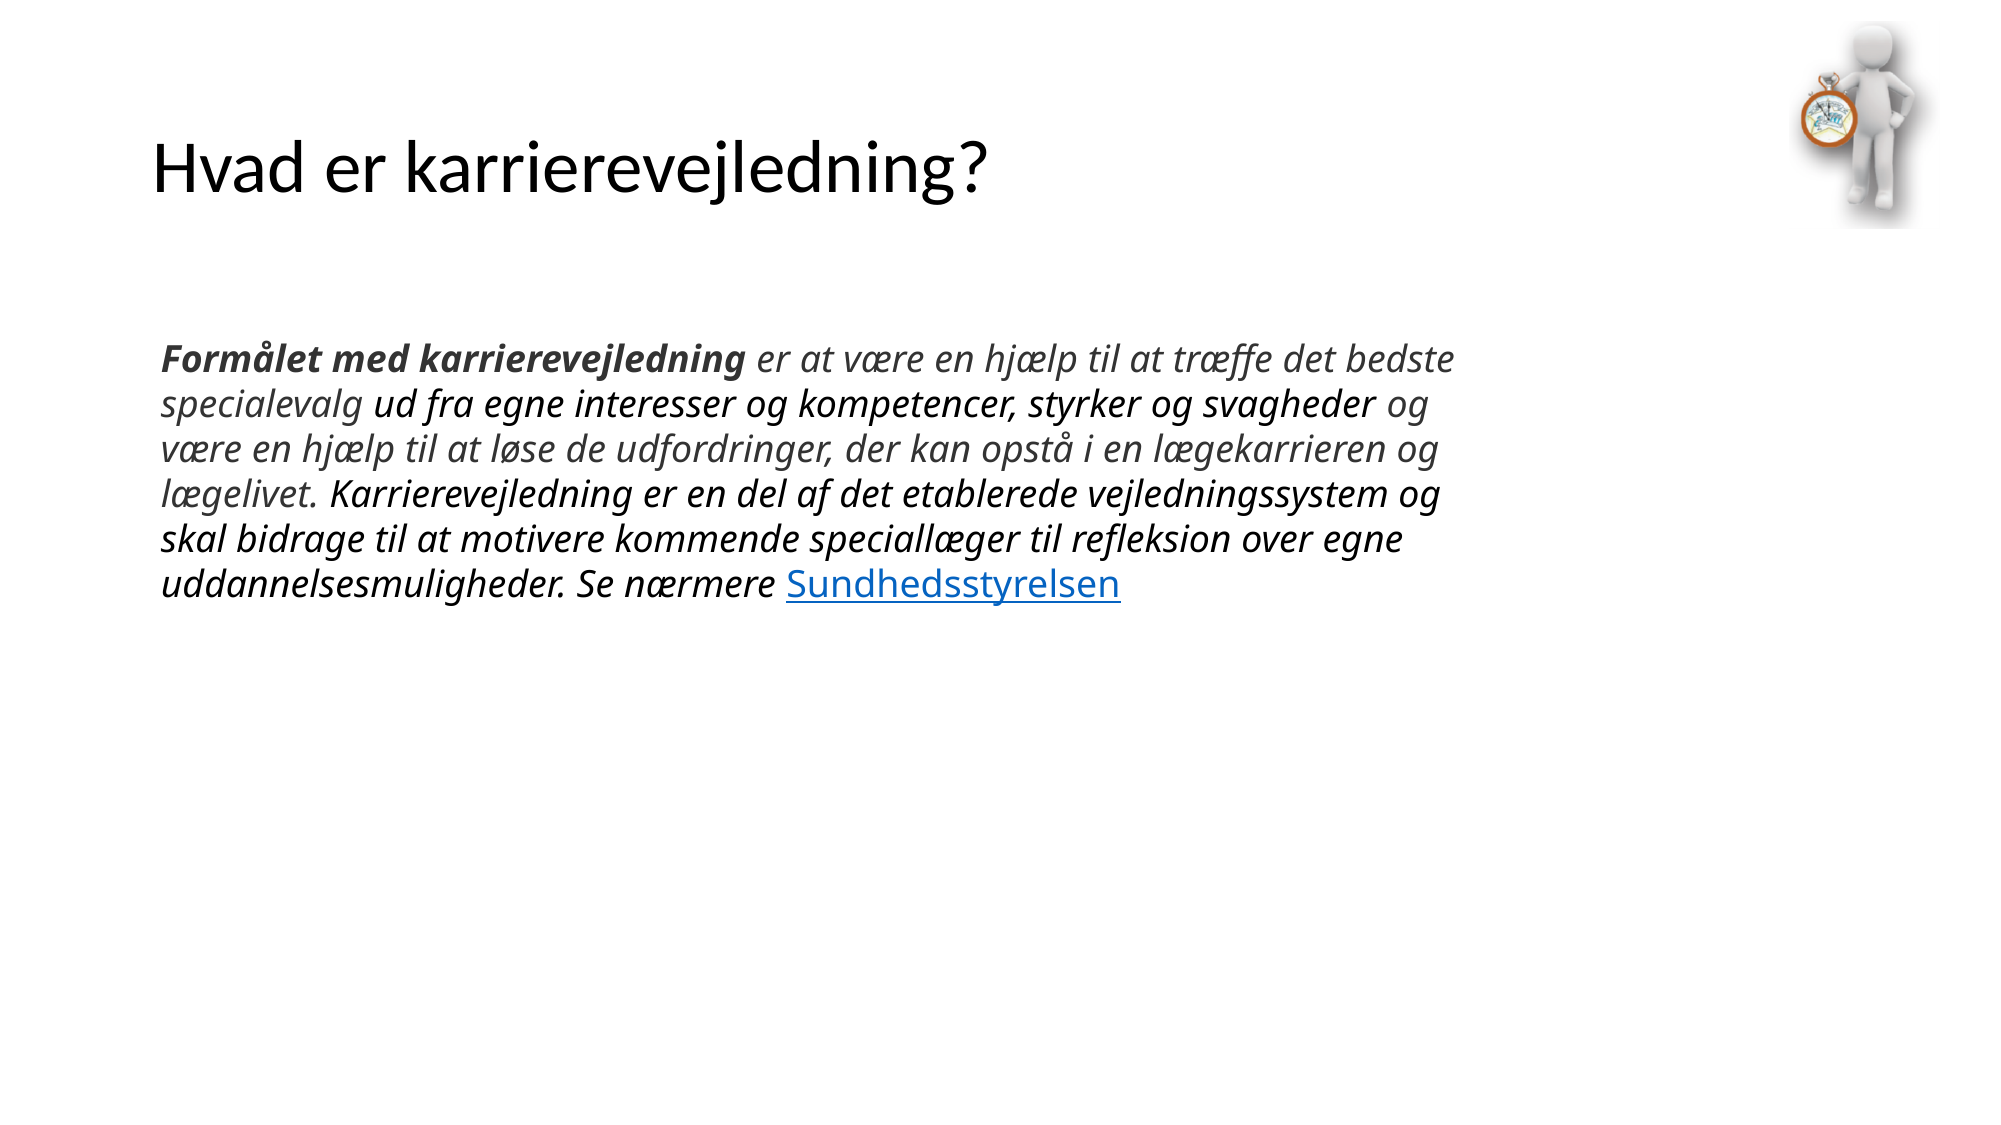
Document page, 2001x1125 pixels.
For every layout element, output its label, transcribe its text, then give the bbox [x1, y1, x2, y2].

text_box Formålet med karrierevejledning er at være en hjælp til at træffe det bedste specialevalg ud fra egne interesser og kompetencer, styrker og svagheder og være en hjælp til at løse de udfordringer, der kan opstå i en lægekarrieren og lægelivet. Karrierevejledning er en del af det etablerede vejledningssystem og skal bidrage til at motivere kommende speciallæger til refleksion over egne uddannelsesmuligheder. Se nærmere Sundhedsstyrelsen [146, 327, 1509, 619]
picture [1788, 21, 1940, 229]
title Hvad er karrierevejledning? [137, 59, 1863, 278]
